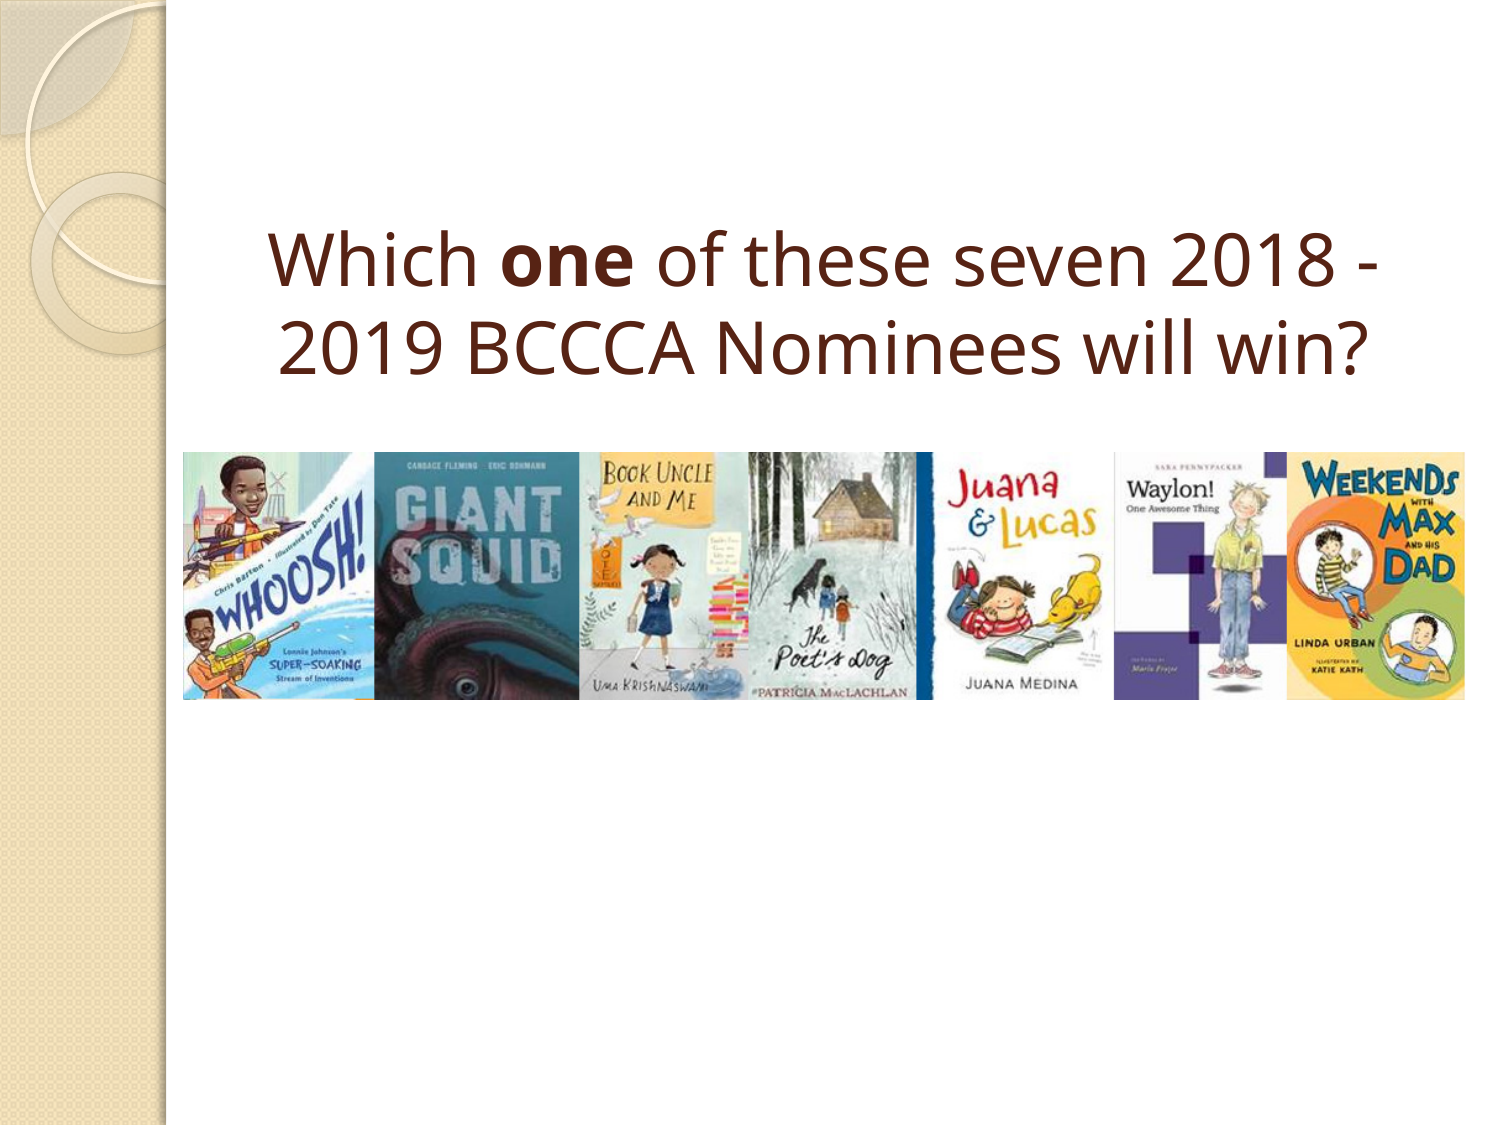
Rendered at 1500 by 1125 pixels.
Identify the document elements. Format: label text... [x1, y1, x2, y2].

title Which one of these seven 2018 -2019 BCCCA Nominees will win? [209, 177, 1439, 426]
picture [183, 452, 1466, 701]
